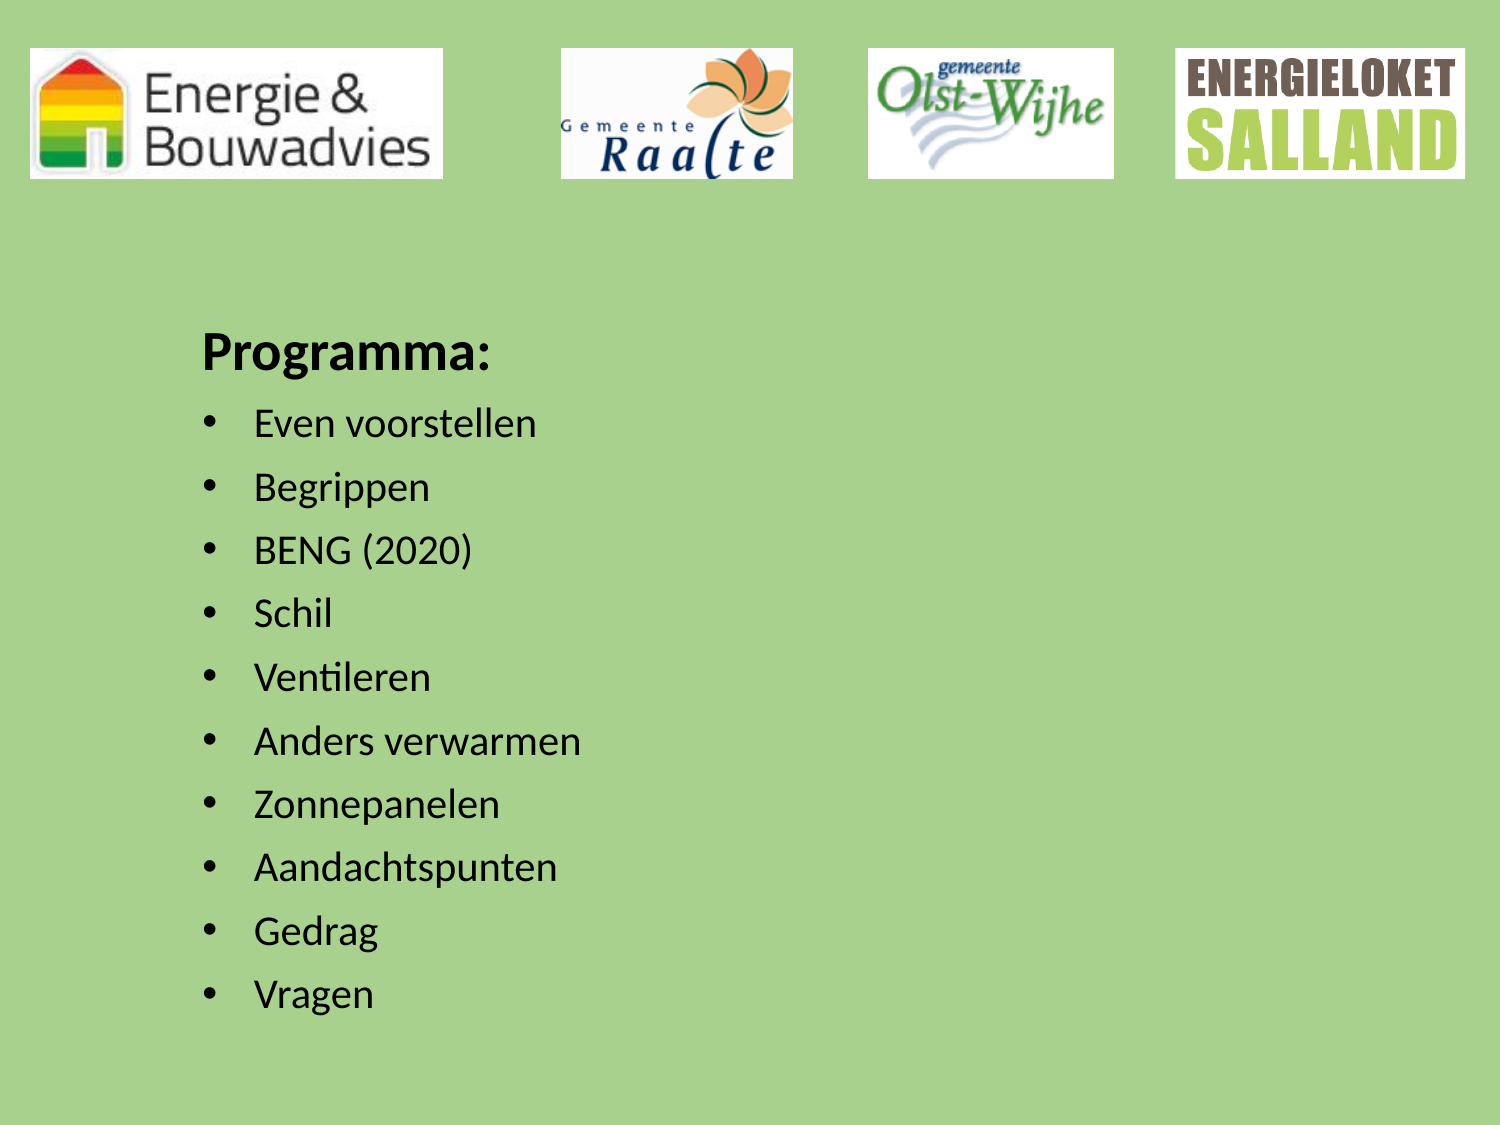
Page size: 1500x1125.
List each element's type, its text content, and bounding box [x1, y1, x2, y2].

picture [560, 47, 794, 179]
picture [868, 48, 1114, 179]
picture [1175, 47, 1466, 179]
text_box Programma: Even voorstellen Begrippen BENG (2020) Schil Ventileren Anders verwarmen Zonnepanelen Aandachtspunten Gedrag Vragen [187, 314, 1500, 1029]
picture [30, 48, 443, 179]
